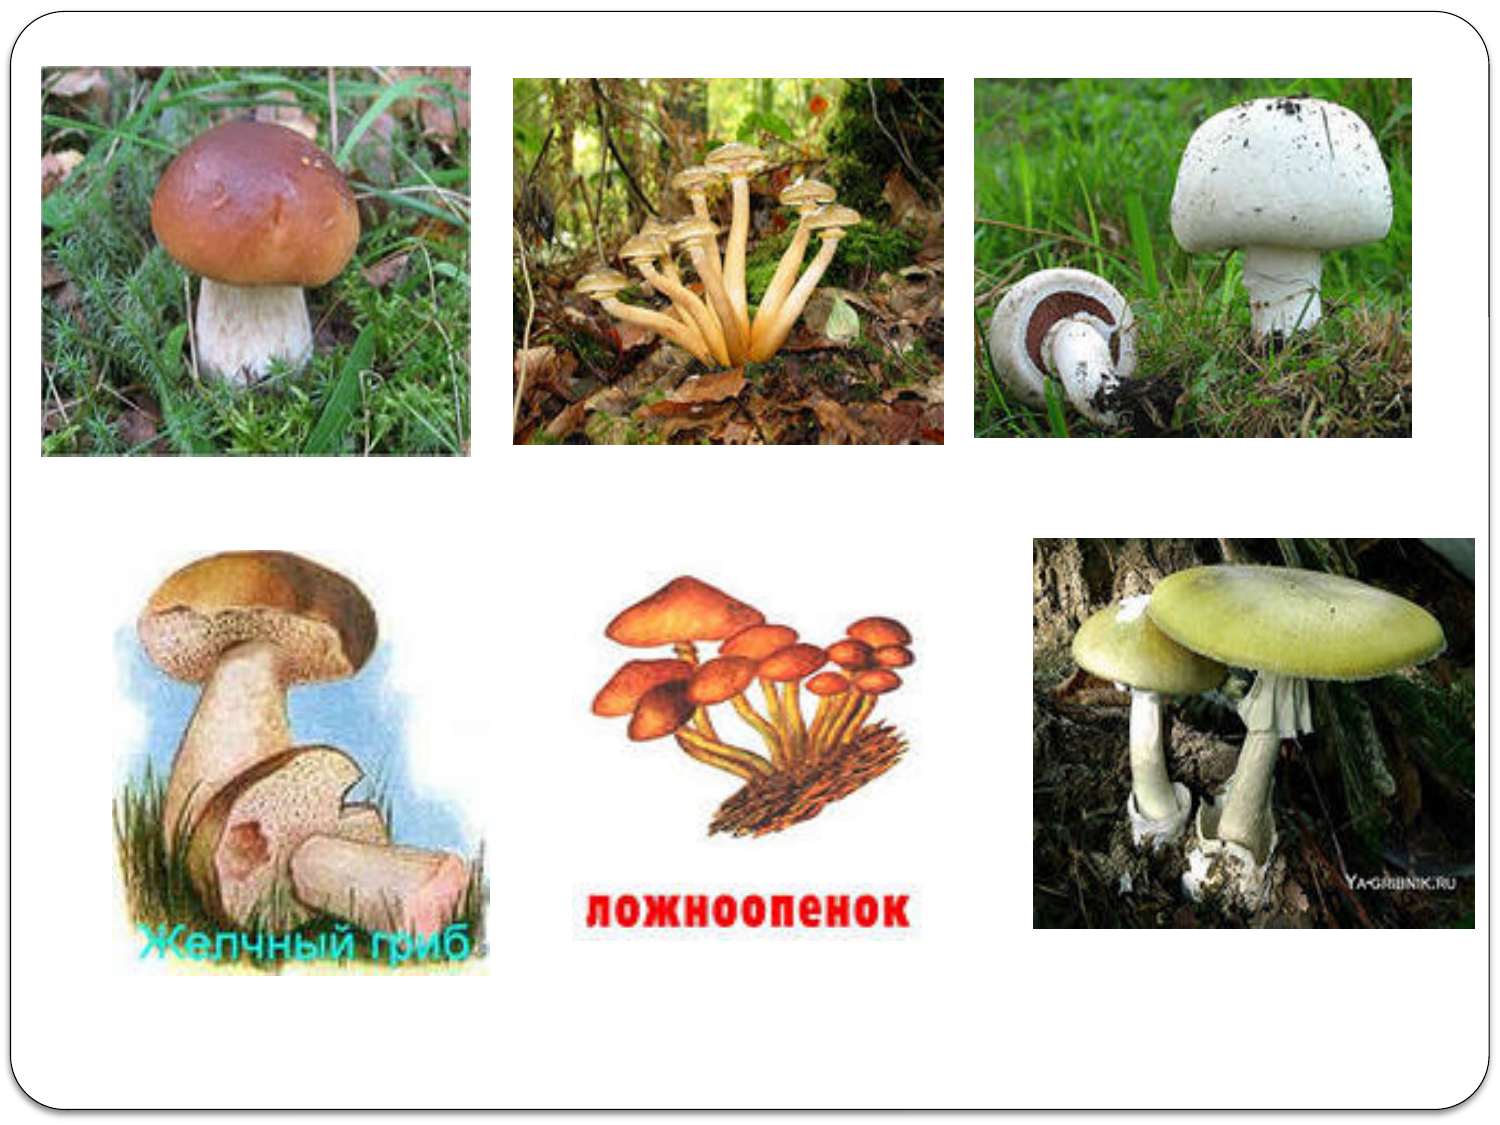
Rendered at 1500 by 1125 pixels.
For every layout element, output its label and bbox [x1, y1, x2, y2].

picture [1033, 538, 1475, 929]
picture [41, 66, 471, 457]
picture [111, 550, 490, 977]
picture [974, 77, 1412, 438]
picture [572, 550, 926, 941]
picture [513, 77, 944, 445]
